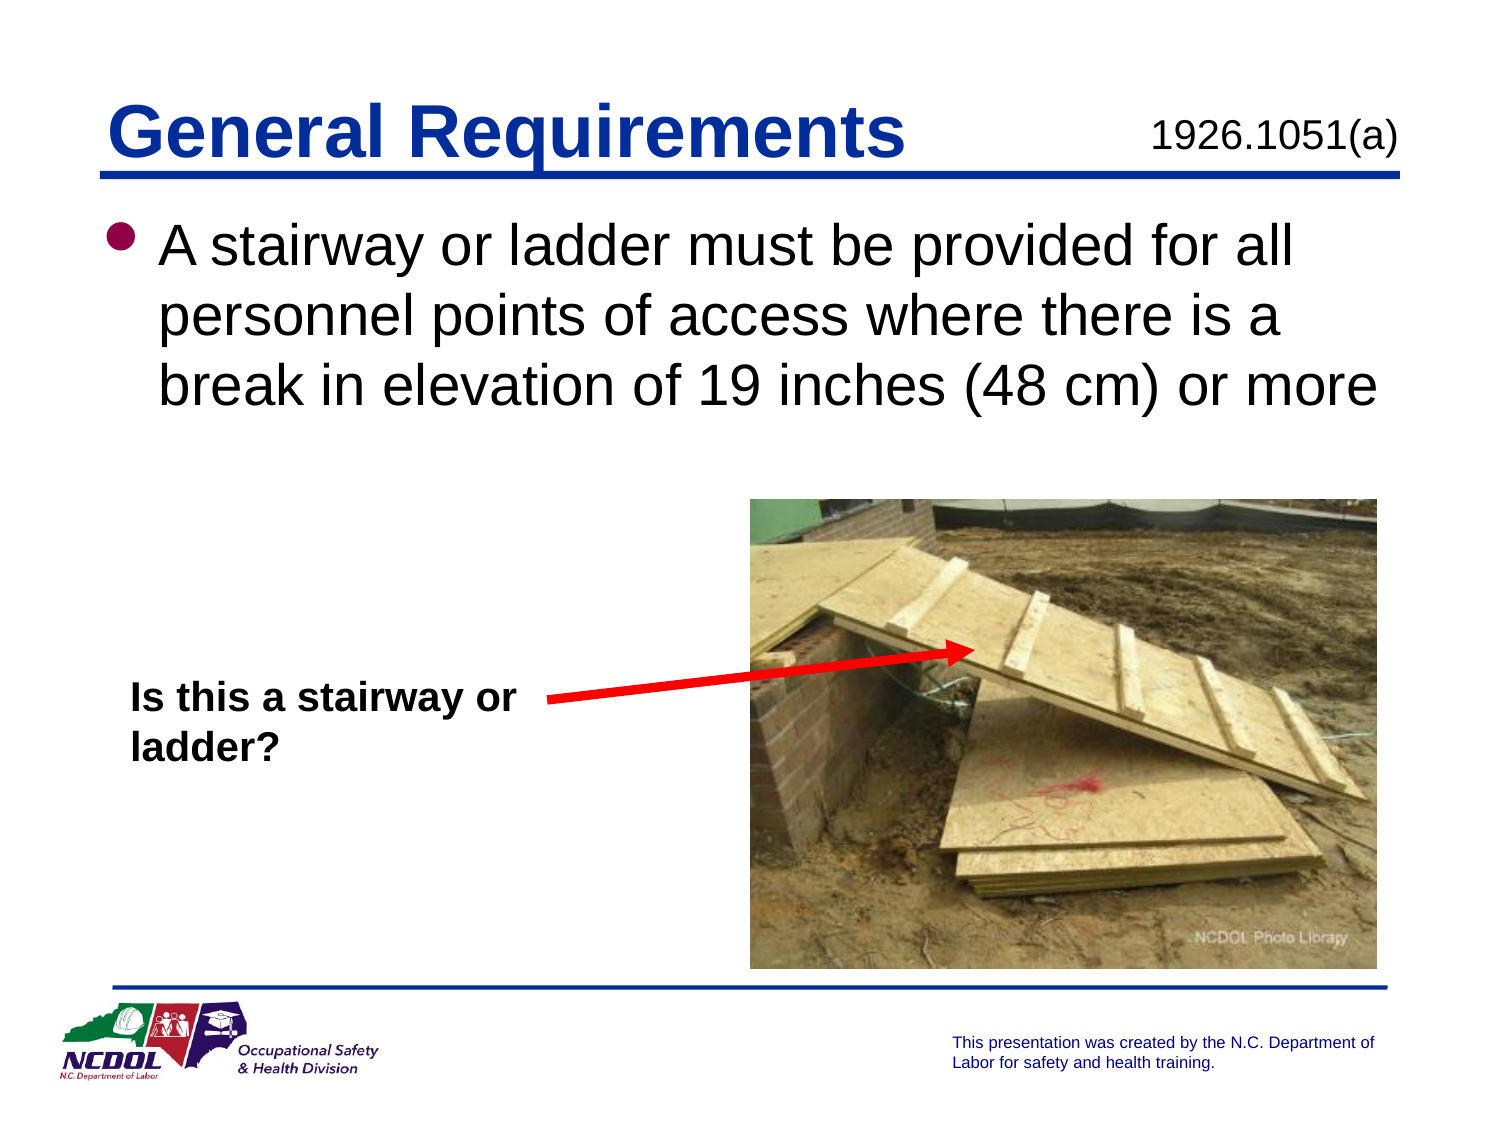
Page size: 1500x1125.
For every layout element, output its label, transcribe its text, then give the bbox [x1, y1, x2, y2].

title General Requirements [99, 82, 925, 173]
list 1926.1051(a) [1112, 99, 1463, 163]
picture [749, 499, 1377, 969]
text_box Is this a stairway or ladder? [115, 662, 575, 778]
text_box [546, 649, 976, 701]
list A stairway or ladder must be provided for all personnel points of access where there is a break in elevation of 19 inches (48 cm) or more [87, 200, 1400, 975]
picture [50, 992, 388, 1090]
